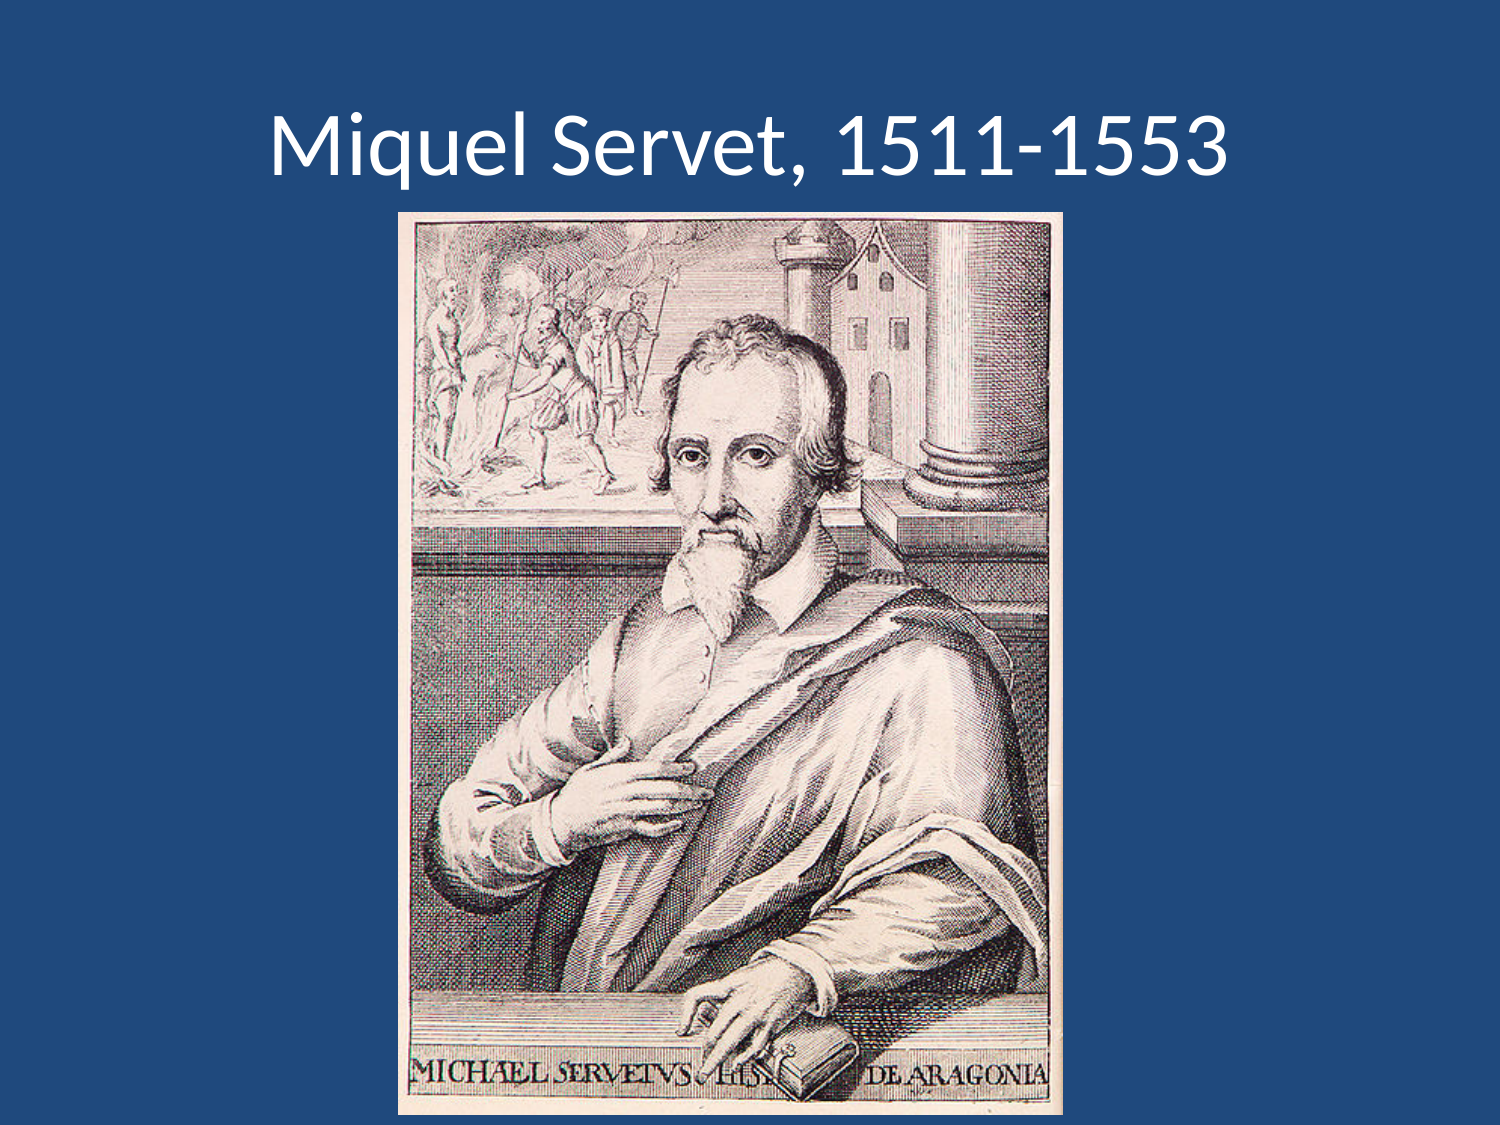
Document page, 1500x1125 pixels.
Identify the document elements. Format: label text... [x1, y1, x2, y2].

picture [398, 212, 1063, 1115]
title Miquel Servet, 1511-1553 [75, 45, 1425, 233]
